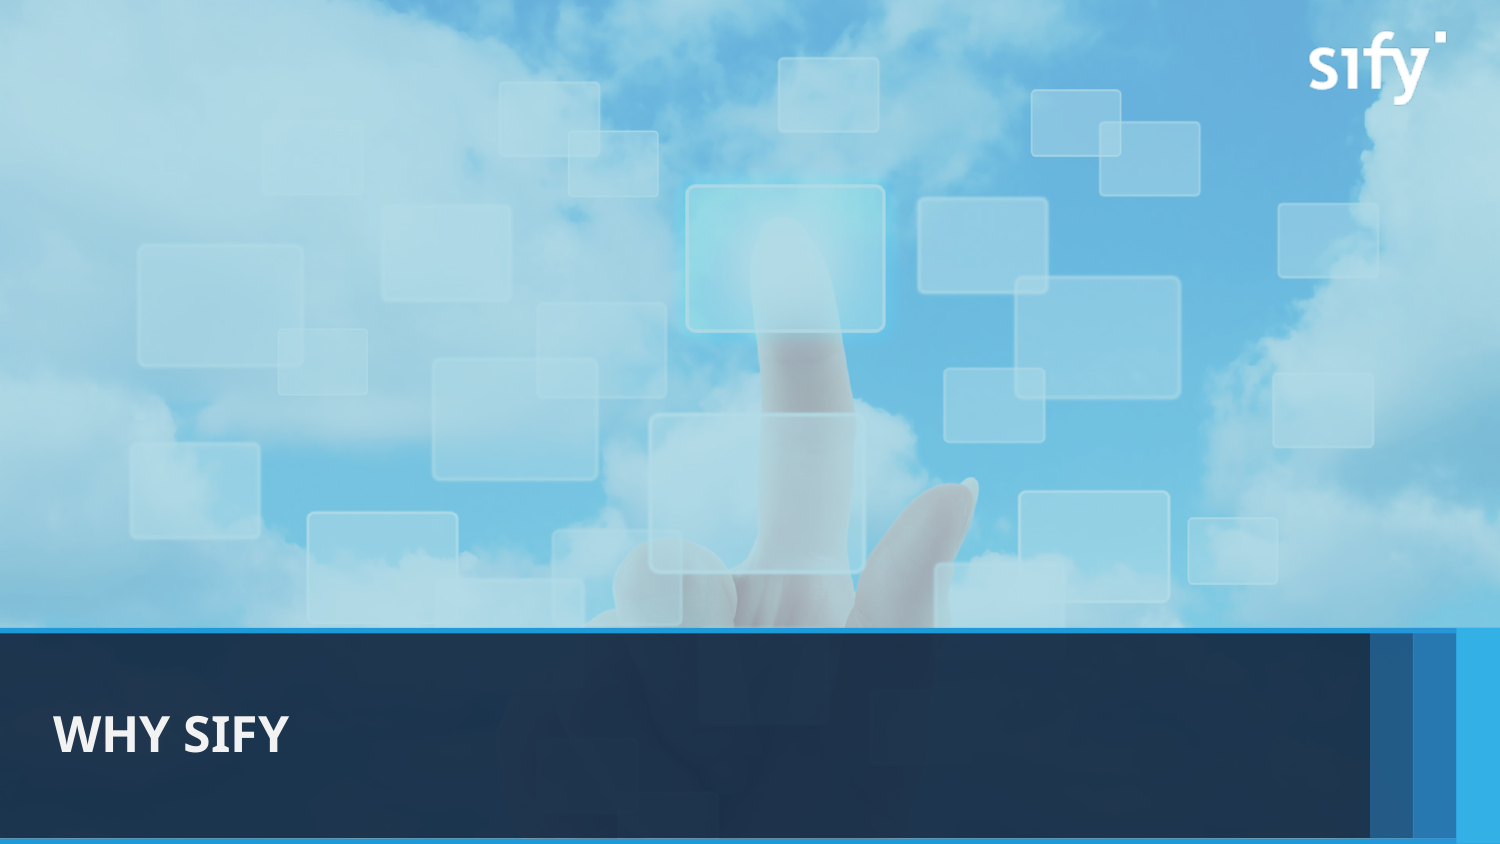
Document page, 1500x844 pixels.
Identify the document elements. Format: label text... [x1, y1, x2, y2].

list Why Sify [53, 644, 1311, 827]
